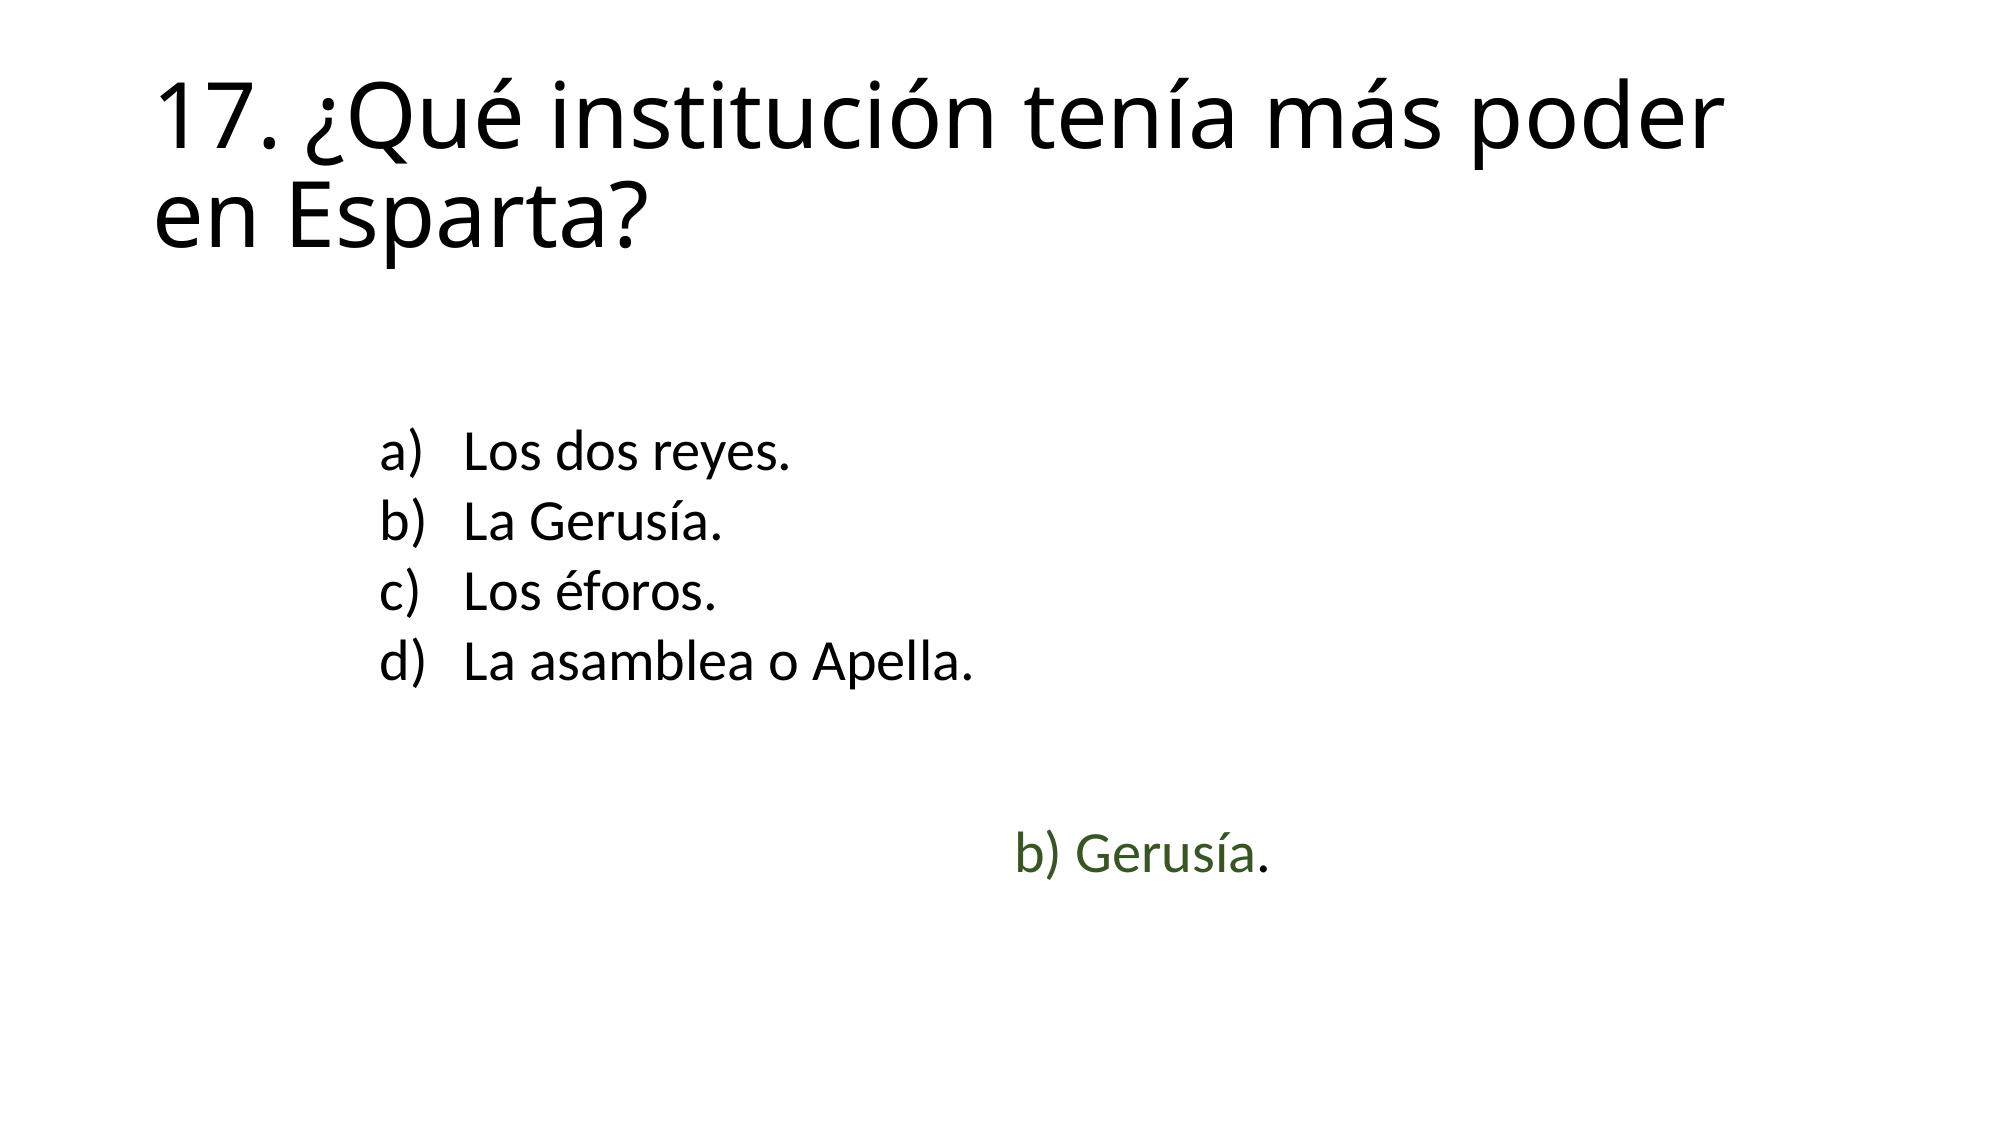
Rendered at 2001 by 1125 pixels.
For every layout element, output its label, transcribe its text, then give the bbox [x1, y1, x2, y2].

title 17. ¿Qué institución tenía más poder en Esparta? [137, 59, 1863, 278]
text_box b) Gerusía. [999, 807, 1547, 892]
text_box Los dos reyes. La Gerusía. Los éforos. La asamblea o Apella. [364, 405, 1318, 700]
